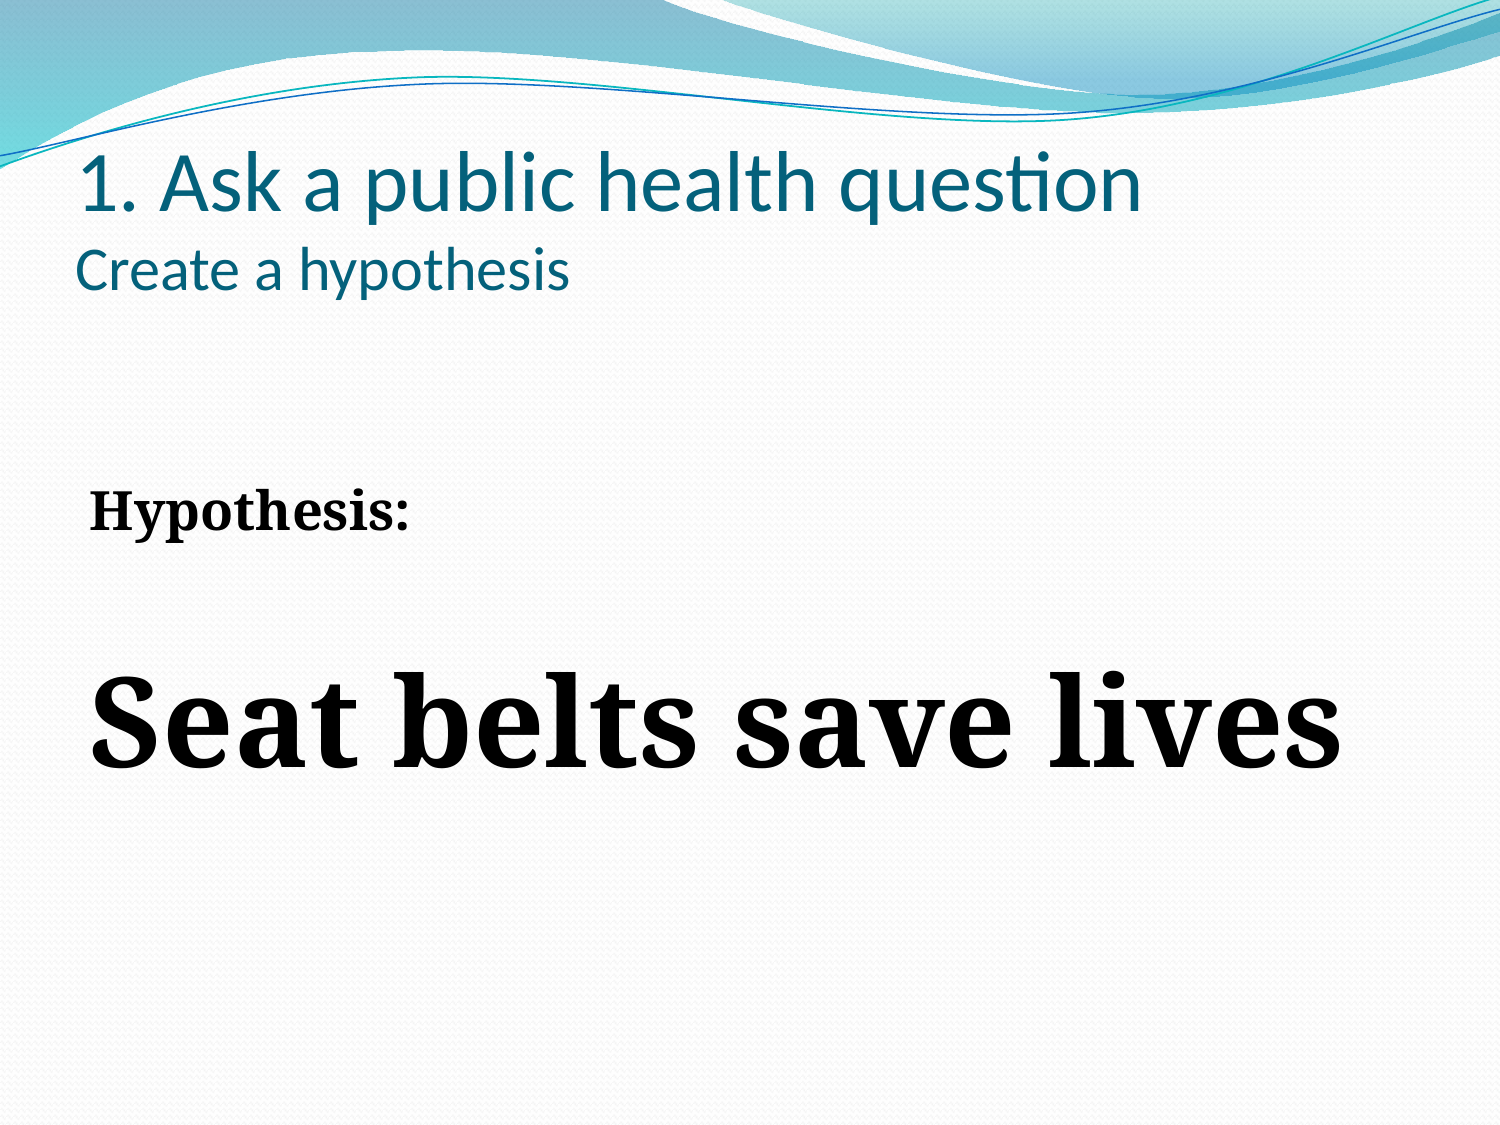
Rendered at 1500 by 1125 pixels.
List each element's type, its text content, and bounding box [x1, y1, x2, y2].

list Hypothesis: Seat belts save lives [75, 317, 1425, 1038]
title 1. Ask a public health question Create a hypothesis [75, 115, 1425, 303]
